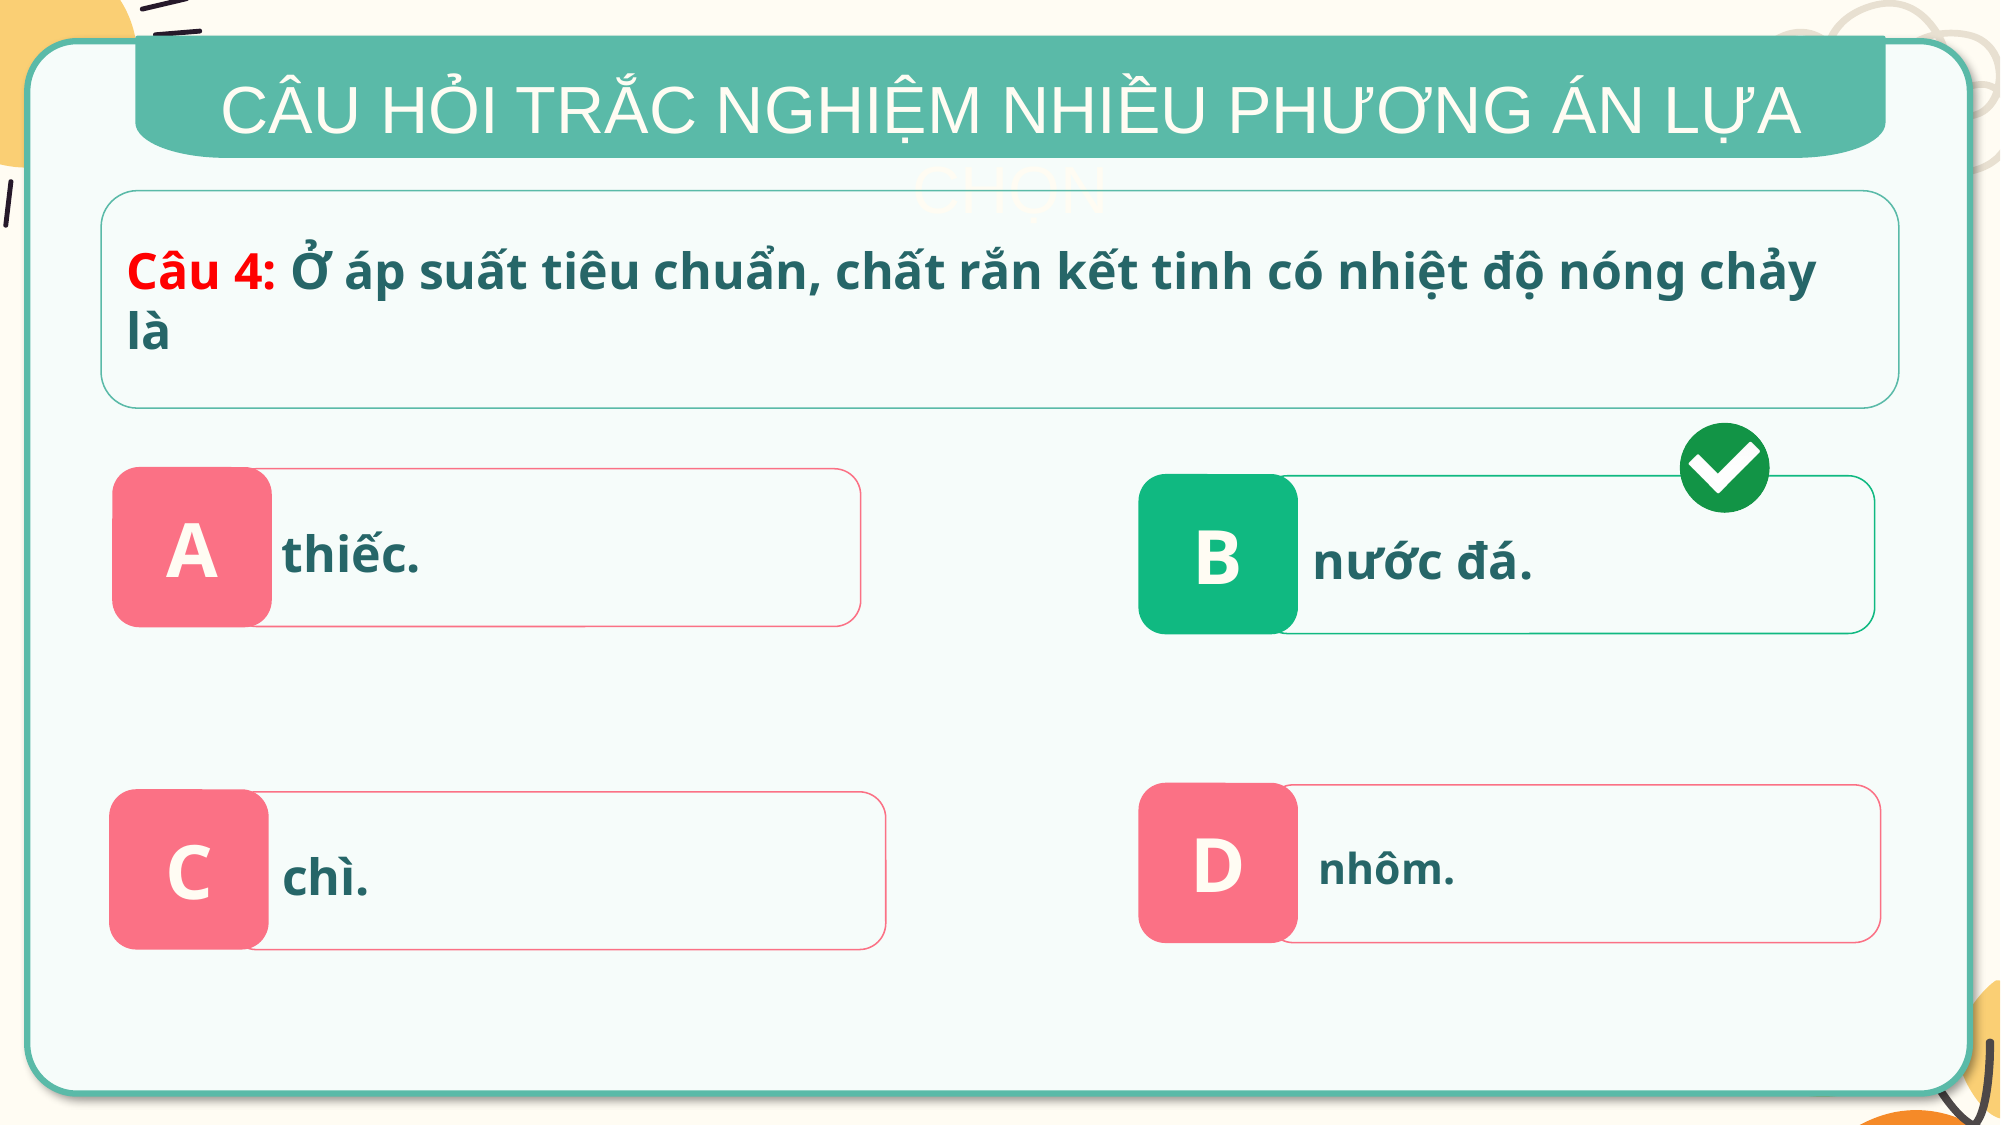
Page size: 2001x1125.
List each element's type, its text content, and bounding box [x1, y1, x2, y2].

text_box A [112, 467, 252, 627]
text_box D [1139, 783, 1282, 943]
text_box C [109, 789, 252, 949]
text_box B [1139, 474, 1279, 634]
text_box chì. [230, 791, 886, 950]
text_box thiếc. [230, 468, 861, 627]
text_box [25, 39, 1972, 1096]
text_box nhôm. [1267, 784, 1881, 943]
picture [1679, 422, 1771, 513]
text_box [137, 37, 1884, 237]
text_box nước đá. [1261, 475, 1875, 634]
